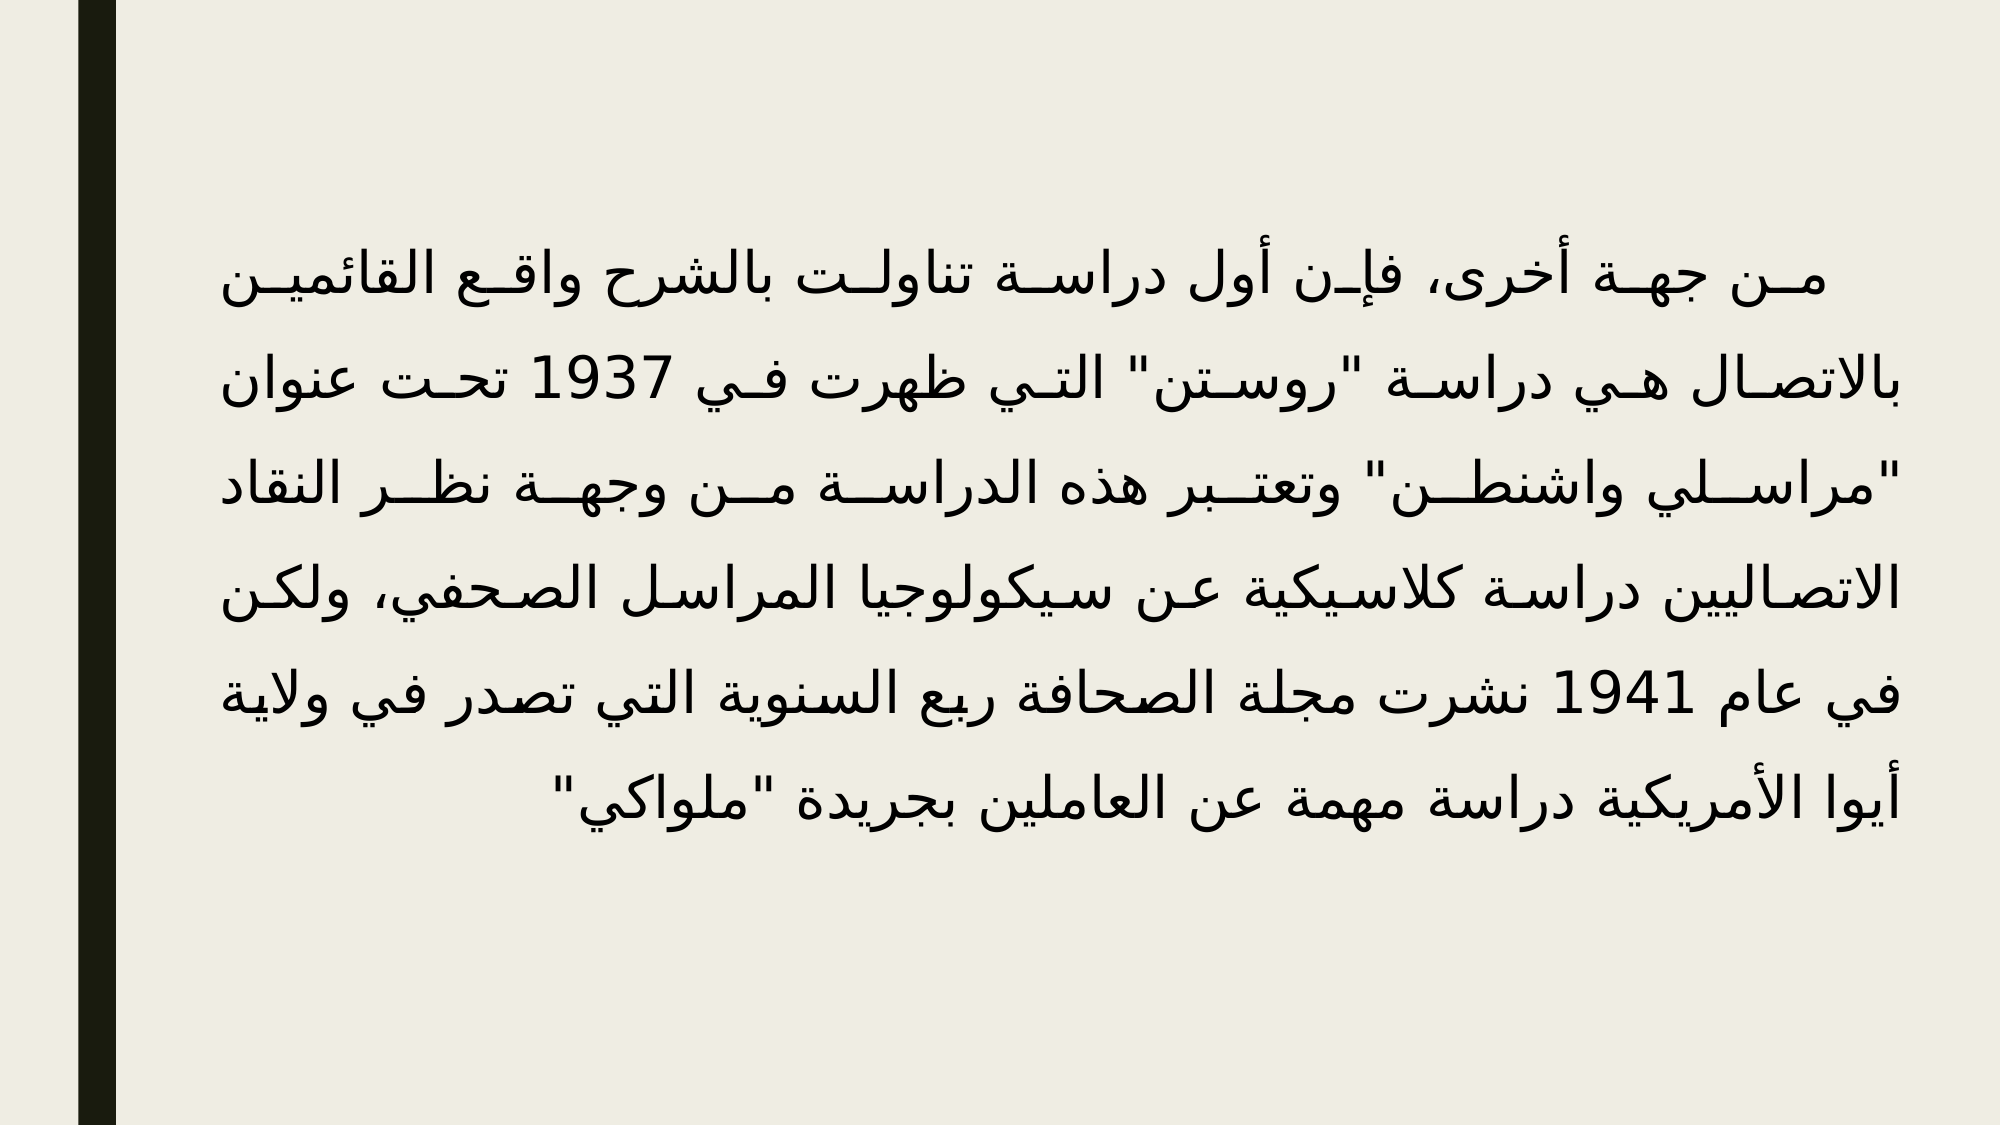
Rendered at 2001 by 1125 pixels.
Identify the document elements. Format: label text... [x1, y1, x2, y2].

text_box من جهة أخرى، فإن أول دراسة تناولت بالشرح واقع القائمين بالاتصال هي دراسة "روستن" التي ظهرت في 1937 تحت عنوان "مراسلي واشنطن" وتعتبر هذه الدراسة من وجهة نظر النقاد الاتصاليين دراسة كلاسيكية عن سيكولوجيا المراسل الصحفي، ولكن في عام 1941 نشرت مجلة الصحافة ربع السنوية التي تصدر في ولاية أيوا الأمريكية دراسة مهمة عن العاملين بجريدة "ملواكي" [204, 192, 1919, 838]
